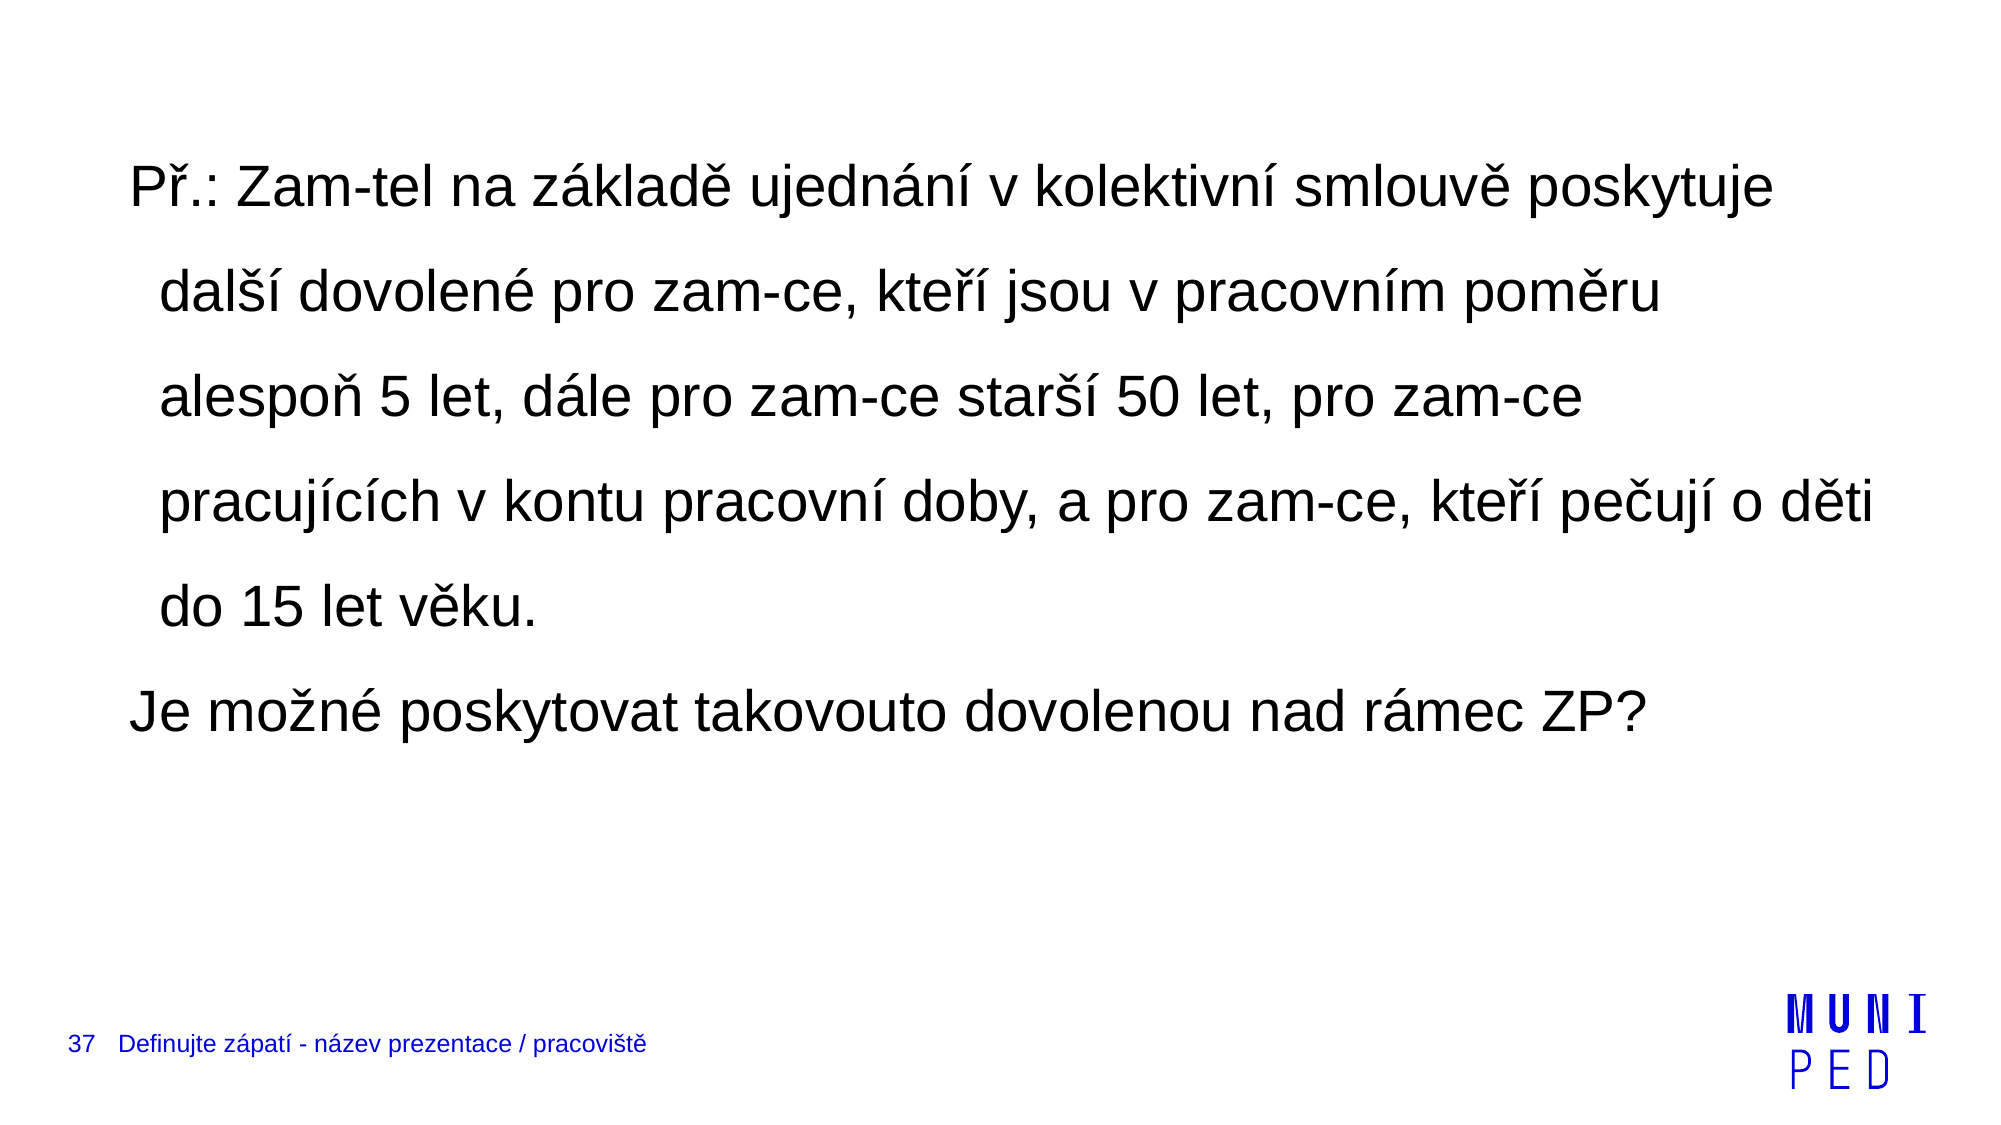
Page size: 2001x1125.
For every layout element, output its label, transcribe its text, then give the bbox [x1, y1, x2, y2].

slide_number 37 [67, 1021, 110, 1063]
list Př.: Zam-tel na základě ujednání v kolektivní smlouvě poskytuje další dovolené pro zam-ce, kteří jsou v pracovním poměru alespoň 5 let, dále pro zam-ce starší 50 let, pro zam-ce pracujících v kontu pracovní doby, a pro zam-ce, kteří pečují o děti do 15 let věku. Je možné poskytovat takovouto dovolenou nad rámec ZP? [118, 113, 1883, 957]
footer Definujte zápatí - název prezentace / pracoviště [118, 1021, 1418, 1063]
